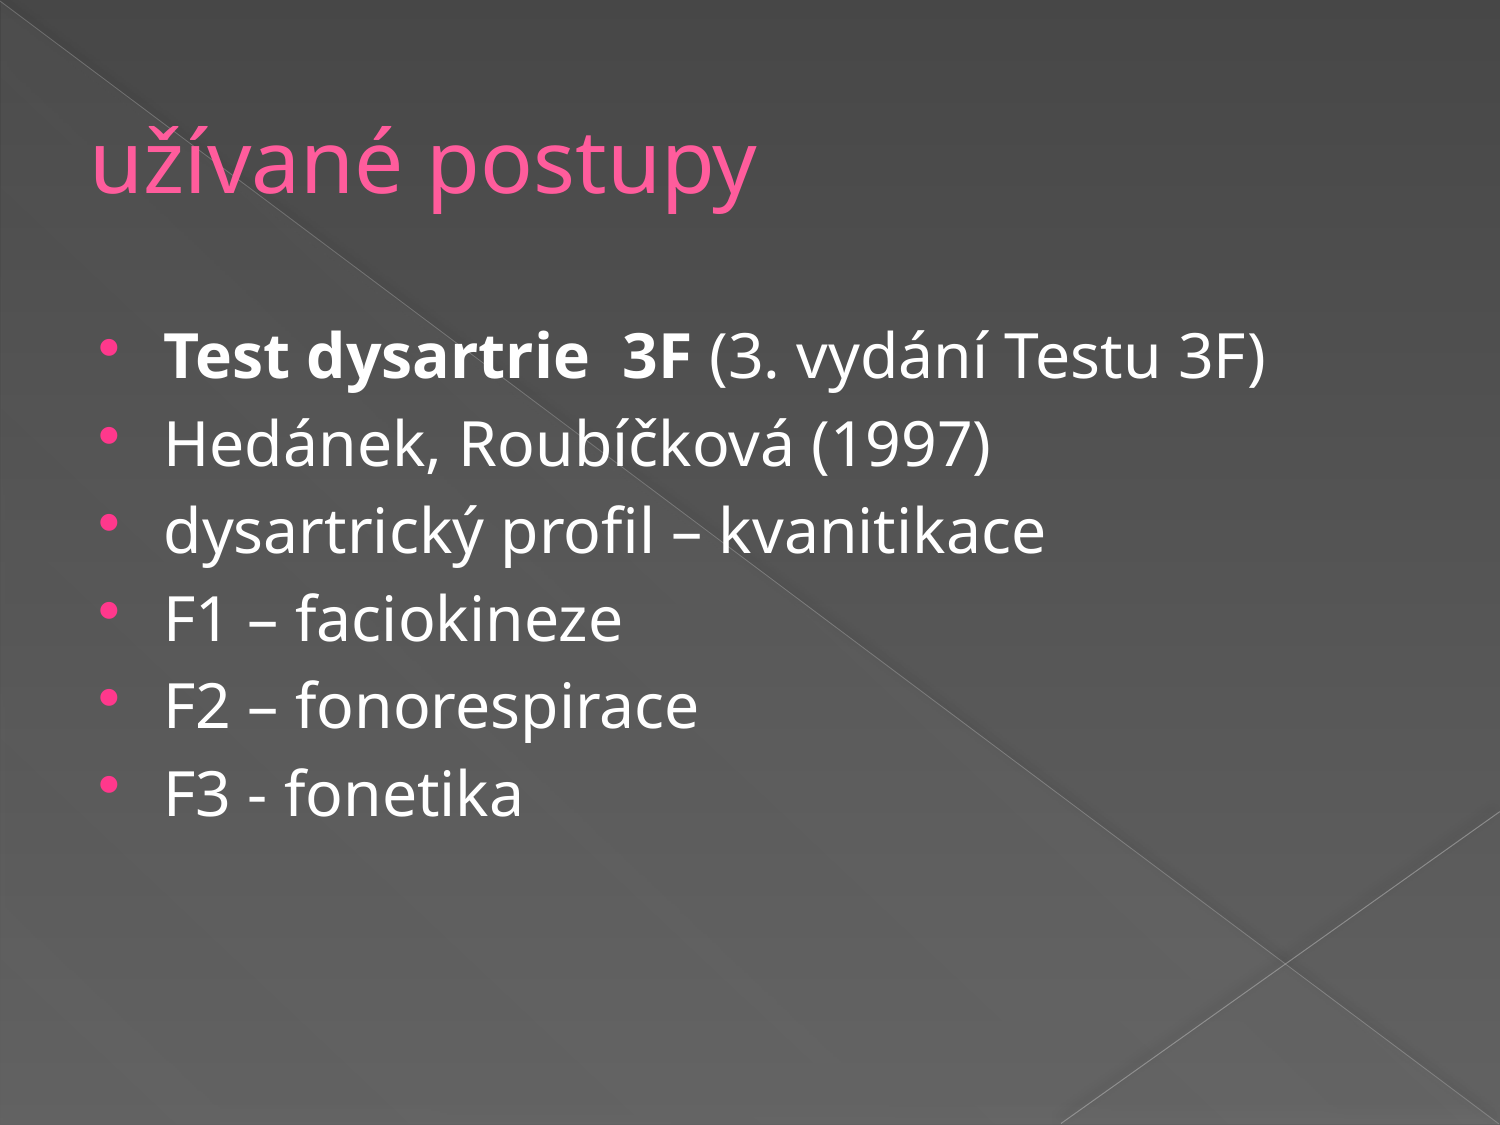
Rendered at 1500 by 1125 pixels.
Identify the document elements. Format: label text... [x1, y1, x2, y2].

title užívané postupy [75, 43, 1425, 274]
list Test dysartrie 3F (3. vydání Testu 3F) Hedánek, Roubíčková (1997) dysartrický profil – kvanitikace F1 – faciokineze F2 – fonorespirace F3 - fonetika [75, 308, 1425, 1059]
